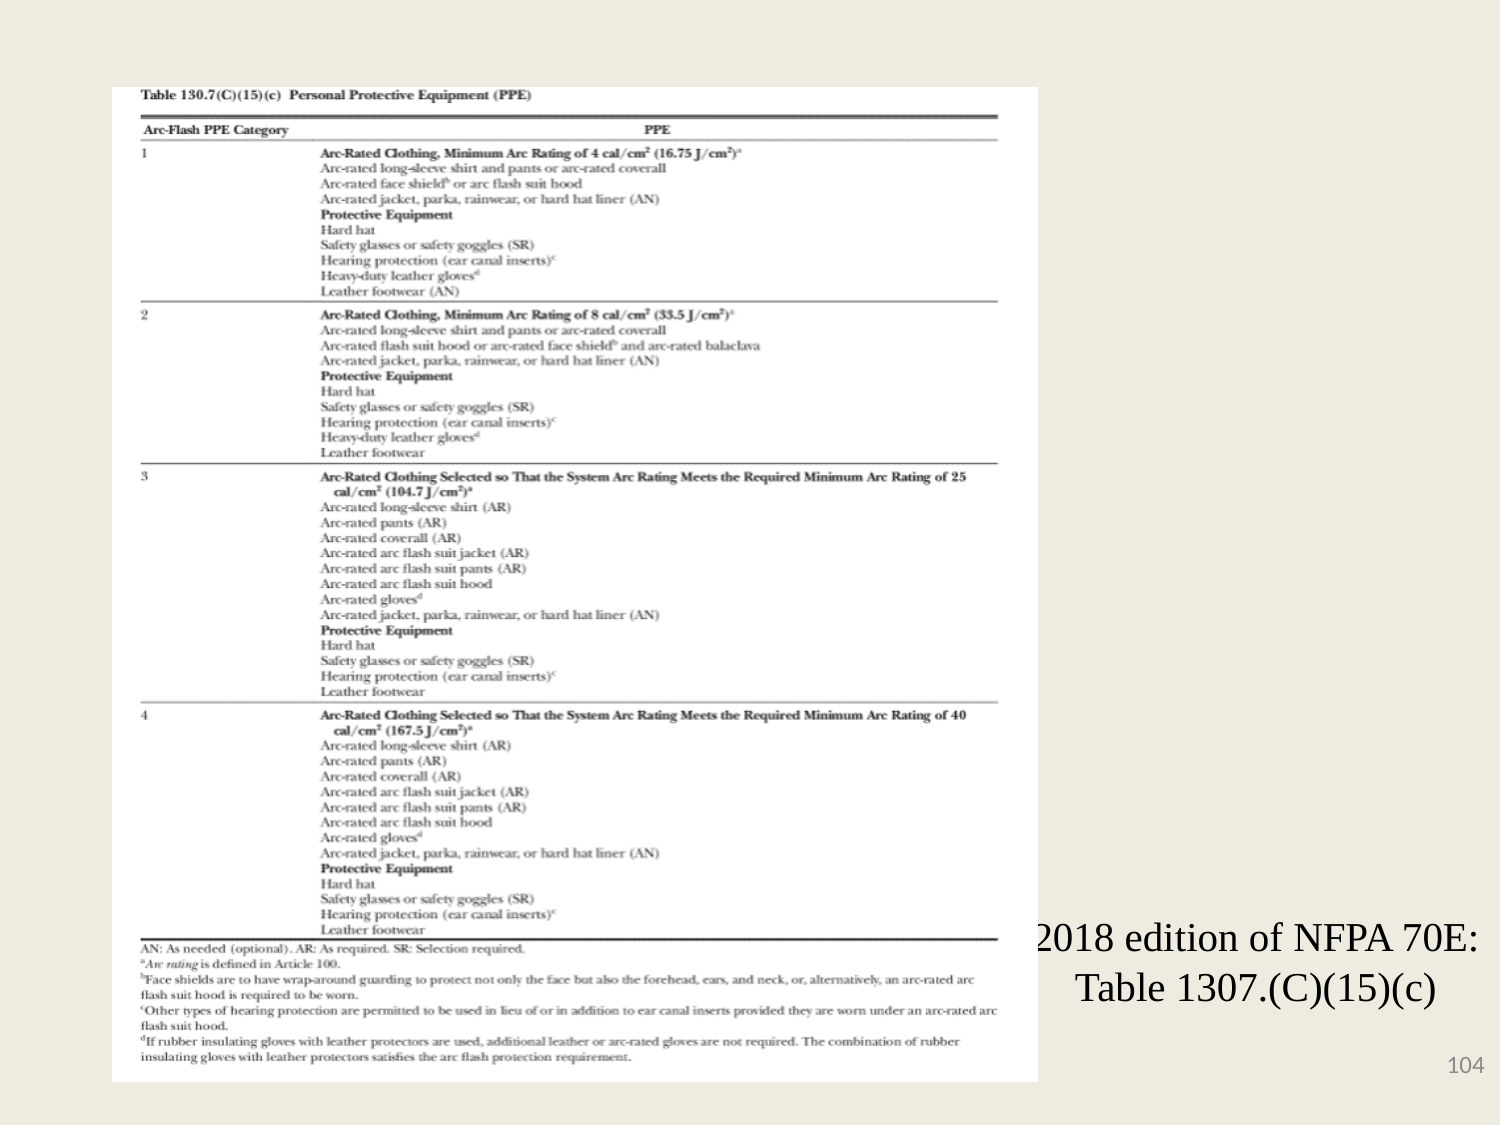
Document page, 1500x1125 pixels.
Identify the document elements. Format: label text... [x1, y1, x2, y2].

picture [112, 87, 1038, 1083]
title 2018 edition of NFPA 70E: Table 1307.(C)(15)(c) [1041, 837, 1500, 1034]
slide_number 104 [1162, 1033, 1500, 1094]
